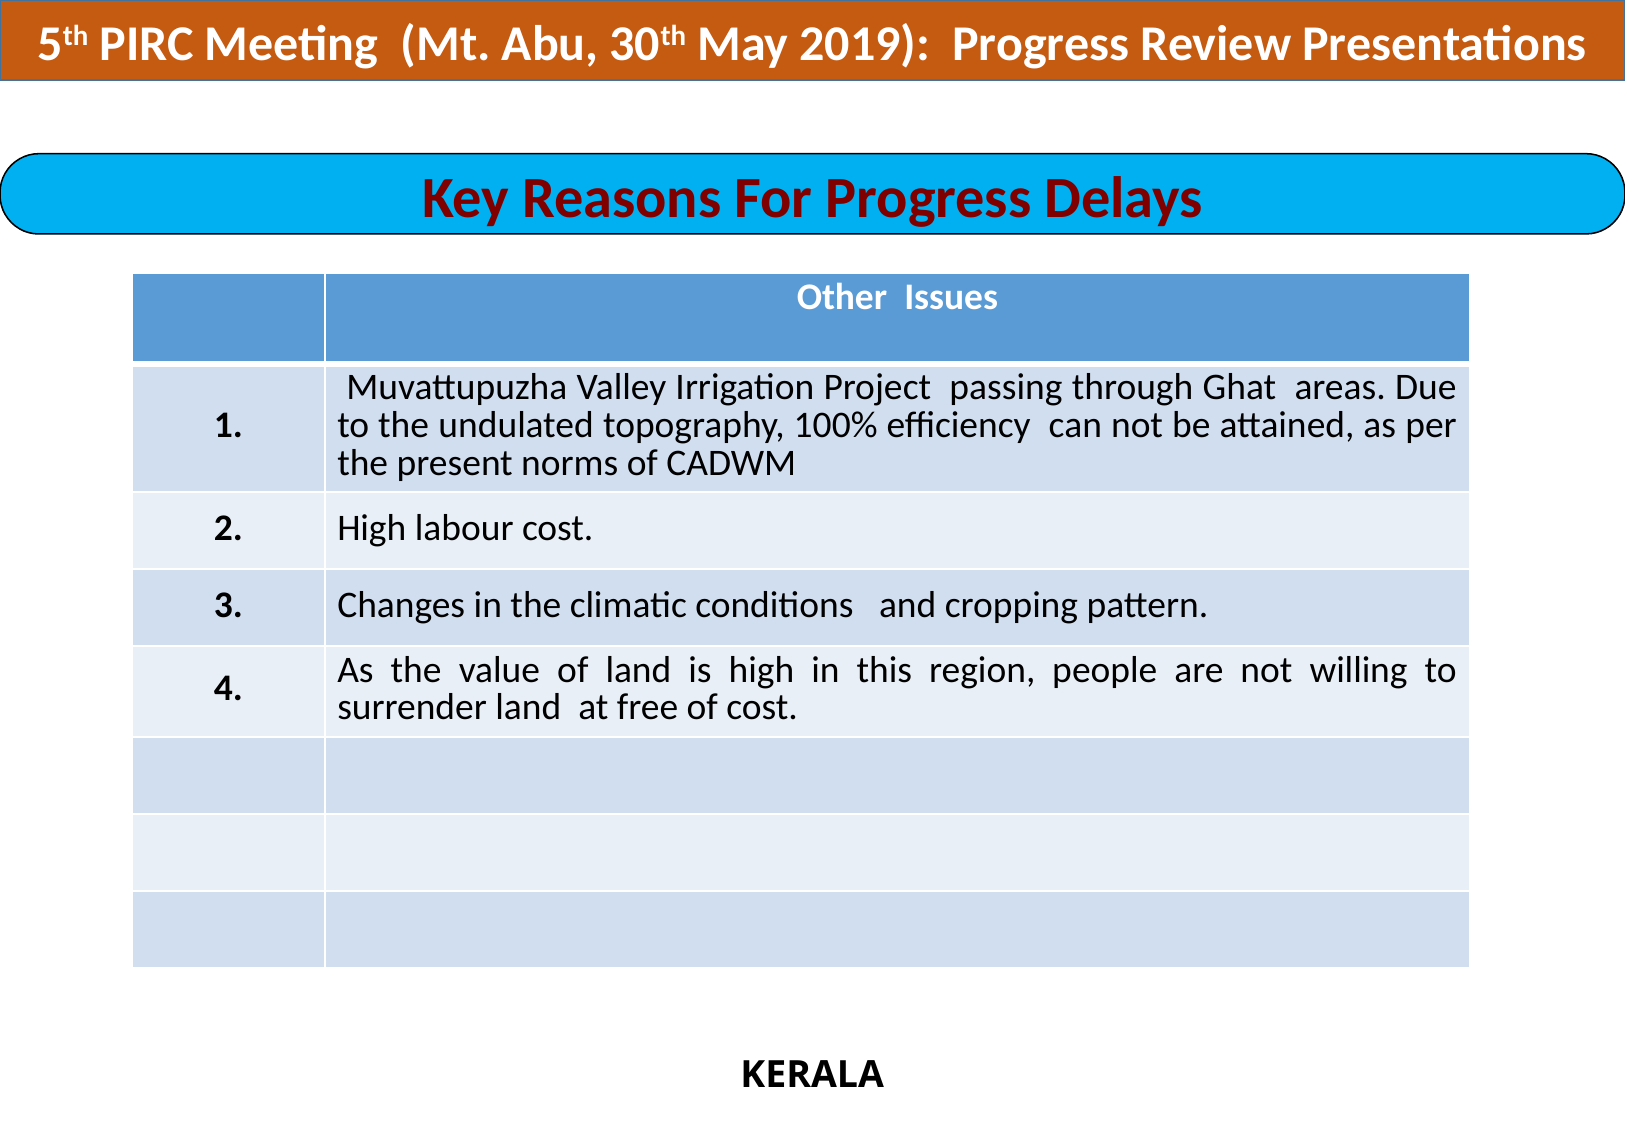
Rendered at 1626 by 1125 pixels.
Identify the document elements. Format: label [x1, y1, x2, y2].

text_box [0, 0, 1625, 81]
table_cell [326, 493, 1469, 568]
table_cell [133, 570, 324, 645]
table_cell [326, 815, 1469, 890]
table_cell [326, 738, 1469, 813]
footer [538, 1042, 1087, 1103]
table_cell [326, 367, 1469, 491]
table_cell [133, 815, 324, 890]
table_header [326, 274, 1469, 361]
table_header [133, 274, 324, 361]
table_cell [133, 493, 324, 568]
table_cell [133, 738, 324, 813]
table_cell [326, 647, 1469, 736]
text_box [0, 153, 1625, 234]
table_cell [133, 647, 324, 736]
table_cell [326, 570, 1469, 645]
table_cell [133, 367, 324, 491]
table_cell [326, 892, 1469, 967]
table_cell [133, 892, 324, 967]
